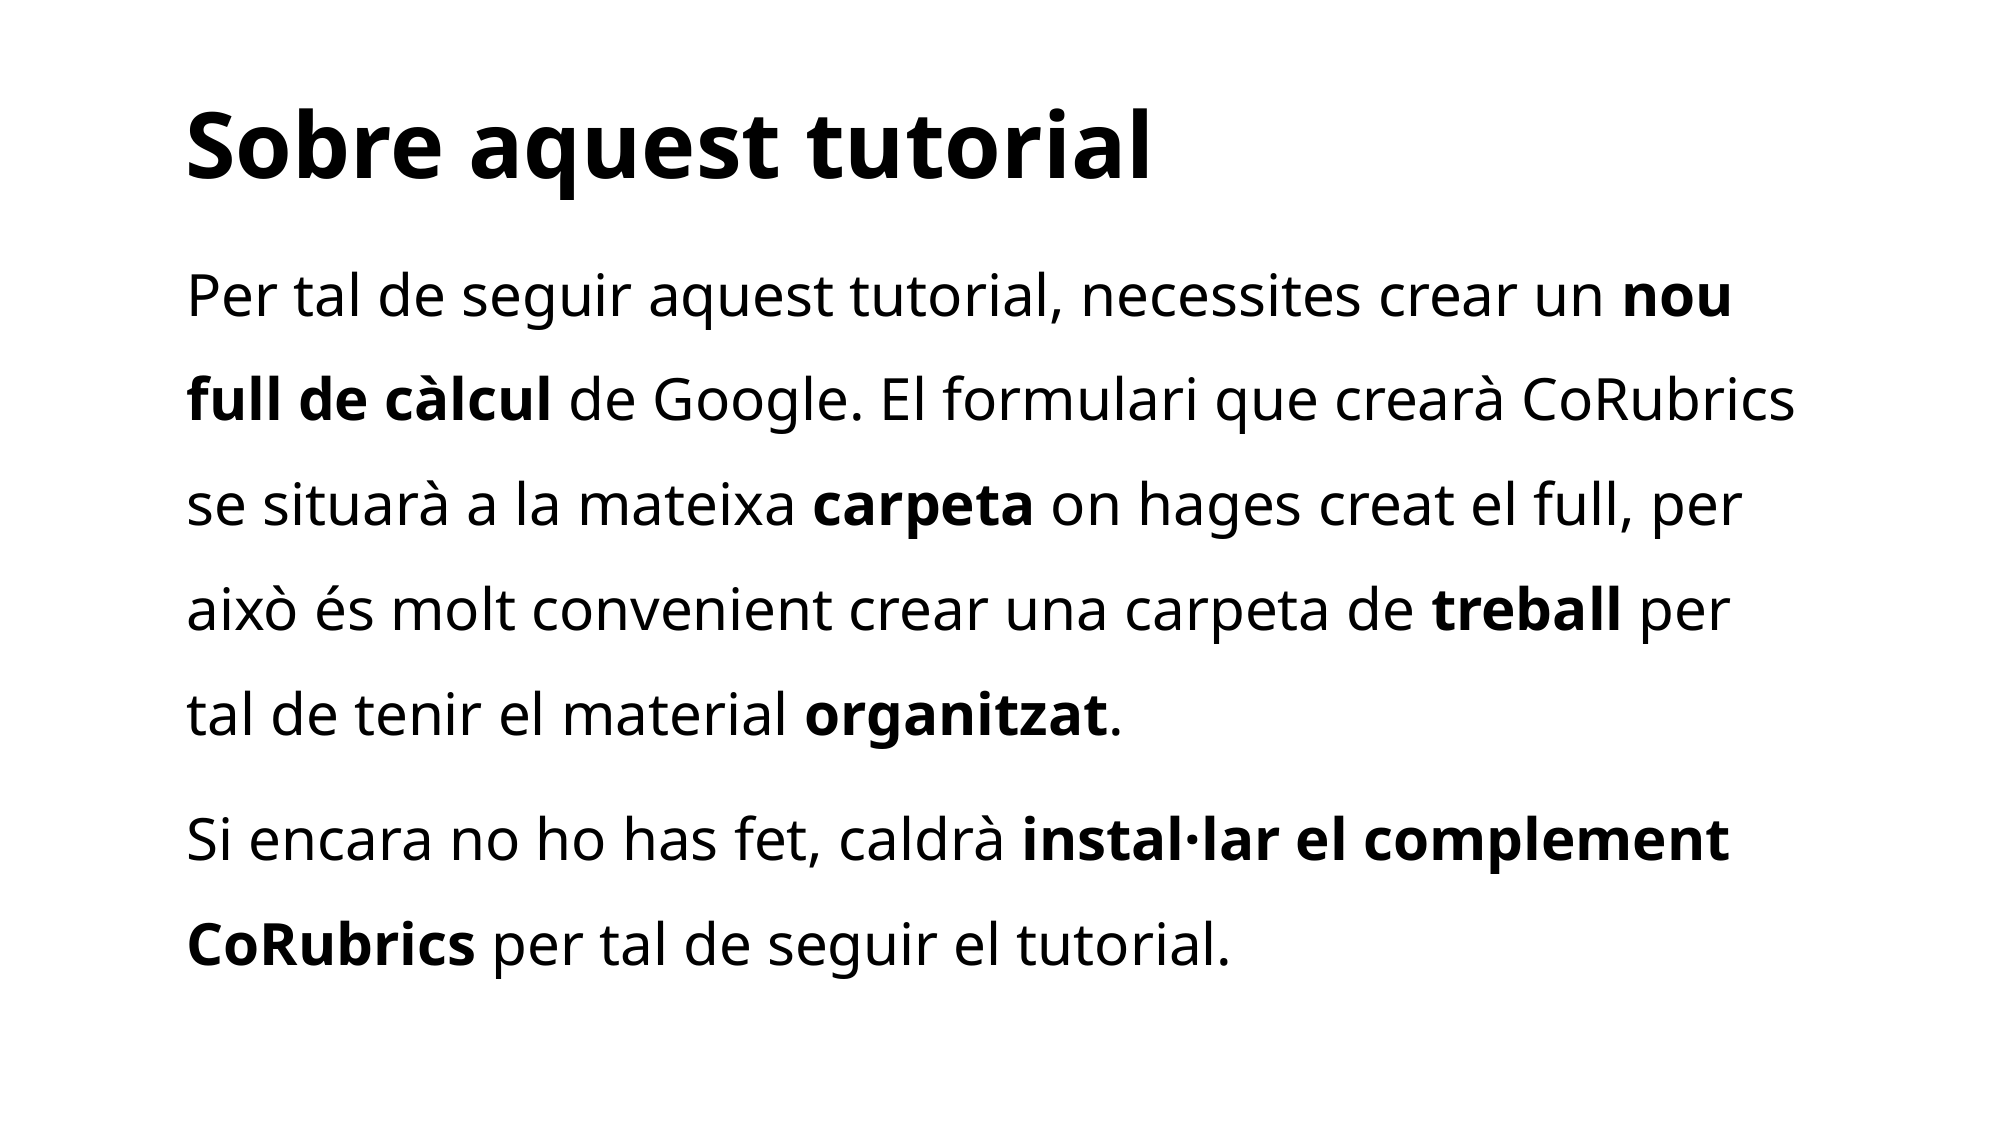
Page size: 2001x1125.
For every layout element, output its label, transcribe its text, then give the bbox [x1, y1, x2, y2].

list Per tal de seguir aquest tutorial, necessites crear un nou full de càlcul de Google. El formulari que crearà CoRubrics se situarà a la mateixa carpeta on hages creat el full, per això és molt convenient crear una carpeta de treball per tal de tenir el material organitzat. Si encara no ho has fet, caldrà instal·lar el complement CoRubrics per tal de seguir el tutorial. [171, 215, 1827, 995]
list Sobre aquest tutorial [170, 92, 1826, 199]
